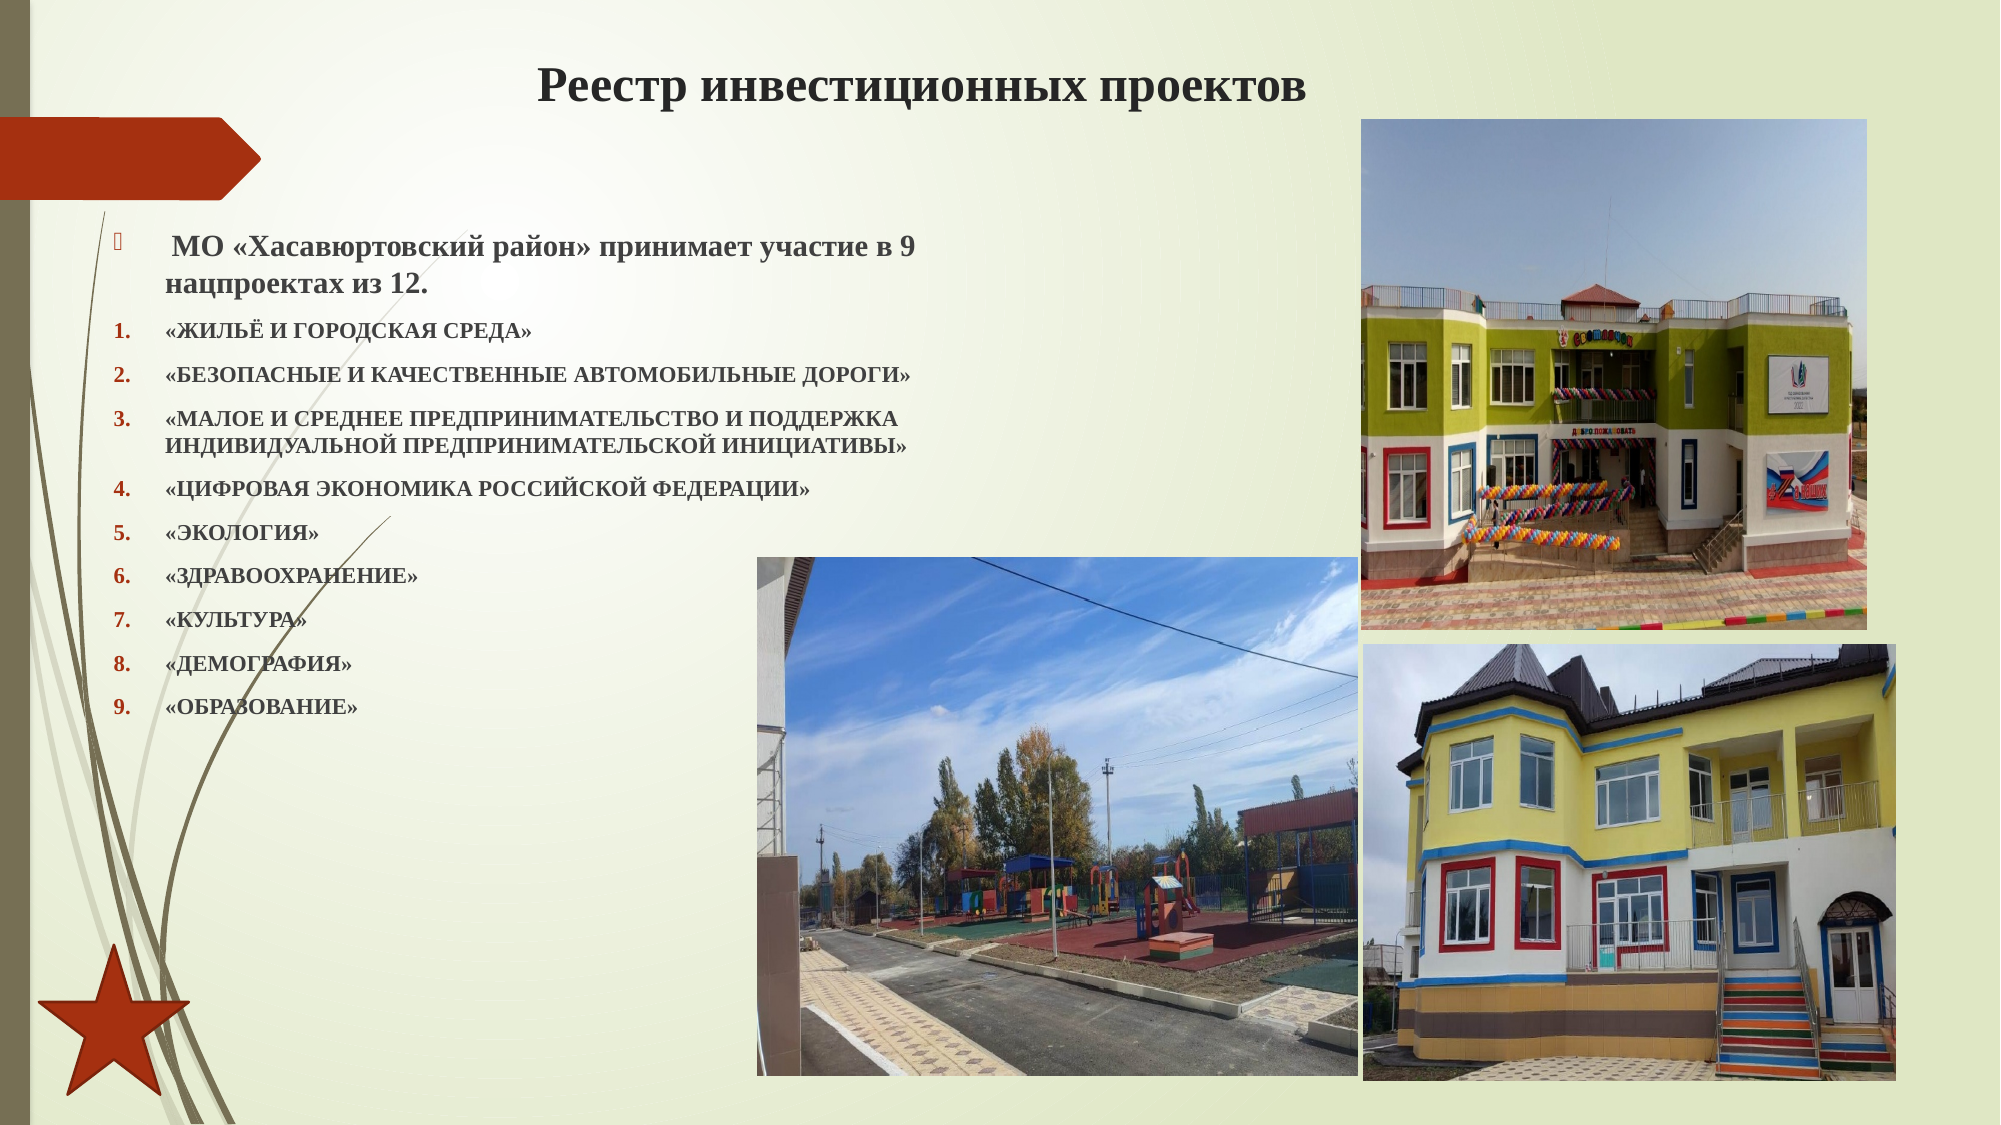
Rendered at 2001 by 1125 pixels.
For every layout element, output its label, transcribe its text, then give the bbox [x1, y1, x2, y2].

title Реестр инвестиционных проектов [522, 44, 1438, 146]
list МО «Хасавюртовский район» принимает участие в 9 нацпроектах из 12. «ЖИЛЬЁ И ГОРОДСКАЯ СРЕДА» «БЕЗОПАСНЫЕ И КАЧЕСТВЕННЫЕ АВТОМОБИЛЬНЫЕ ДОРОГИ» «МАЛОЕ И СРЕДНЕЕ ПРЕДПРИНИМАТЕЛЬСТВО И ПОДДЕРЖКА ИНДИВИДУАЛЬНОЙ ПРЕДПРИНИМАТЕЛЬСКОЙ ИНИЦИАТИВЫ» «ЦИФРОВАЯ ЭКОНОМИКА РОССИЙСКОЙ ФЕДЕРАЦИИ» «ЭКОЛОГИЯ» «ЗДРАВООХРАНЕНИЕ» «КУЛЬТУРА» «ДЕМОГРАФИЯ» «ОБРАЗОВАНИЕ» [98, 218, 1101, 729]
picture [1361, 119, 1867, 630]
picture [1363, 644, 1896, 1081]
text_box [37, 943, 191, 1096]
picture [757, 556, 1358, 1076]
